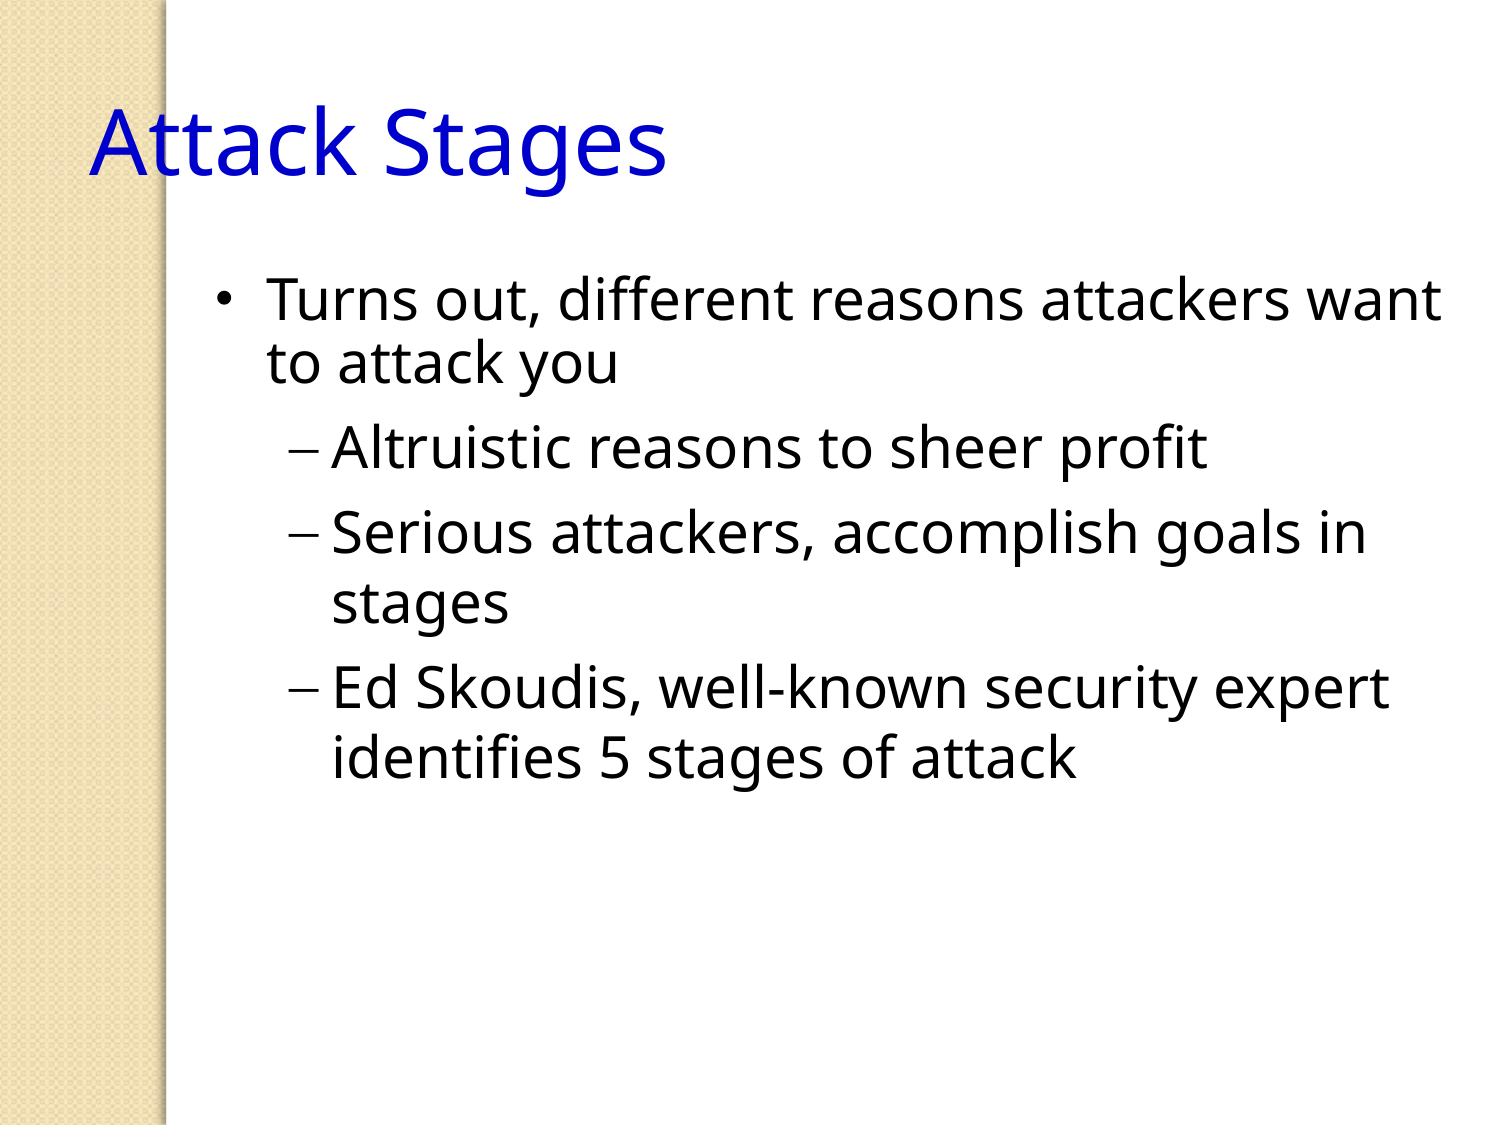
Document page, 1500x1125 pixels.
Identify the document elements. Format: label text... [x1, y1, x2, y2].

text_box Turns out, different reasons attackers want to attack you Altruistic reasons to sheer profit Serious attackers, accomplish goals in stages Ed Skoudis, well-known security expert identifies 5 stages of attack [199, 262, 1463, 1088]
picture [0, 0, 166, 1125]
text_box Attack Stages [74, 45, 1425, 233]
